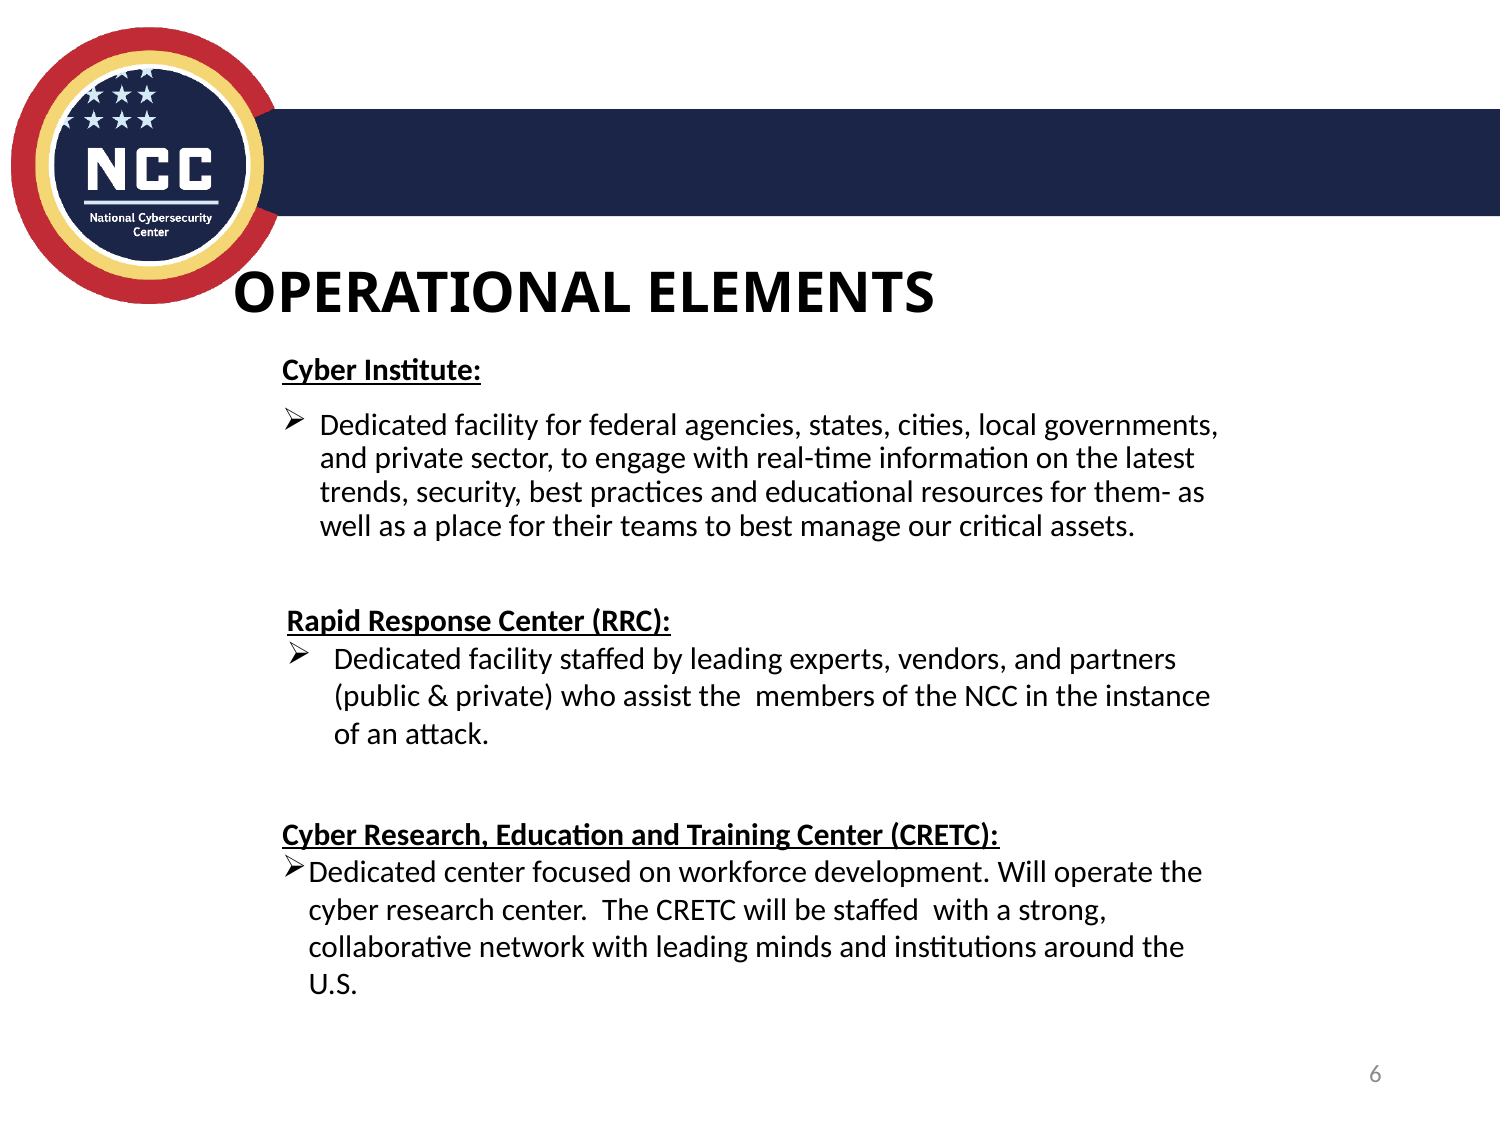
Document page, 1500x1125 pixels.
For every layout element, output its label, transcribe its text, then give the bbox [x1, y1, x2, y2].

slide_number 6 [1059, 1042, 1397, 1103]
text_box Cyber Research, Education and Training Center (CRETC): Dedicated center focused on workforce development. Will operate the cyber research center. The CRETC will be staffed with a strong, collaborative network with leading minds and institutions around the U.S. [267, 787, 1243, 1009]
picture [0, 0, 309, 332]
text_box Cyber Institute: Dedicated facility for federal agencies, states, cities, local governments, and private sector, to engage with real-time information on the latest trends, security, best practices and educational resources for them- as well as a place for their teams to best manage our critical assets. [267, 346, 1256, 511]
text_box OPERATIONAL ELEMENTS [217, 256, 1086, 429]
text_box Rapid Response Center (RRC): Dedicated facility staffed by leading experts, vendors, and partners (public & private) who assist the members of the NCC in the instance of an attack. [272, 574, 1251, 758]
